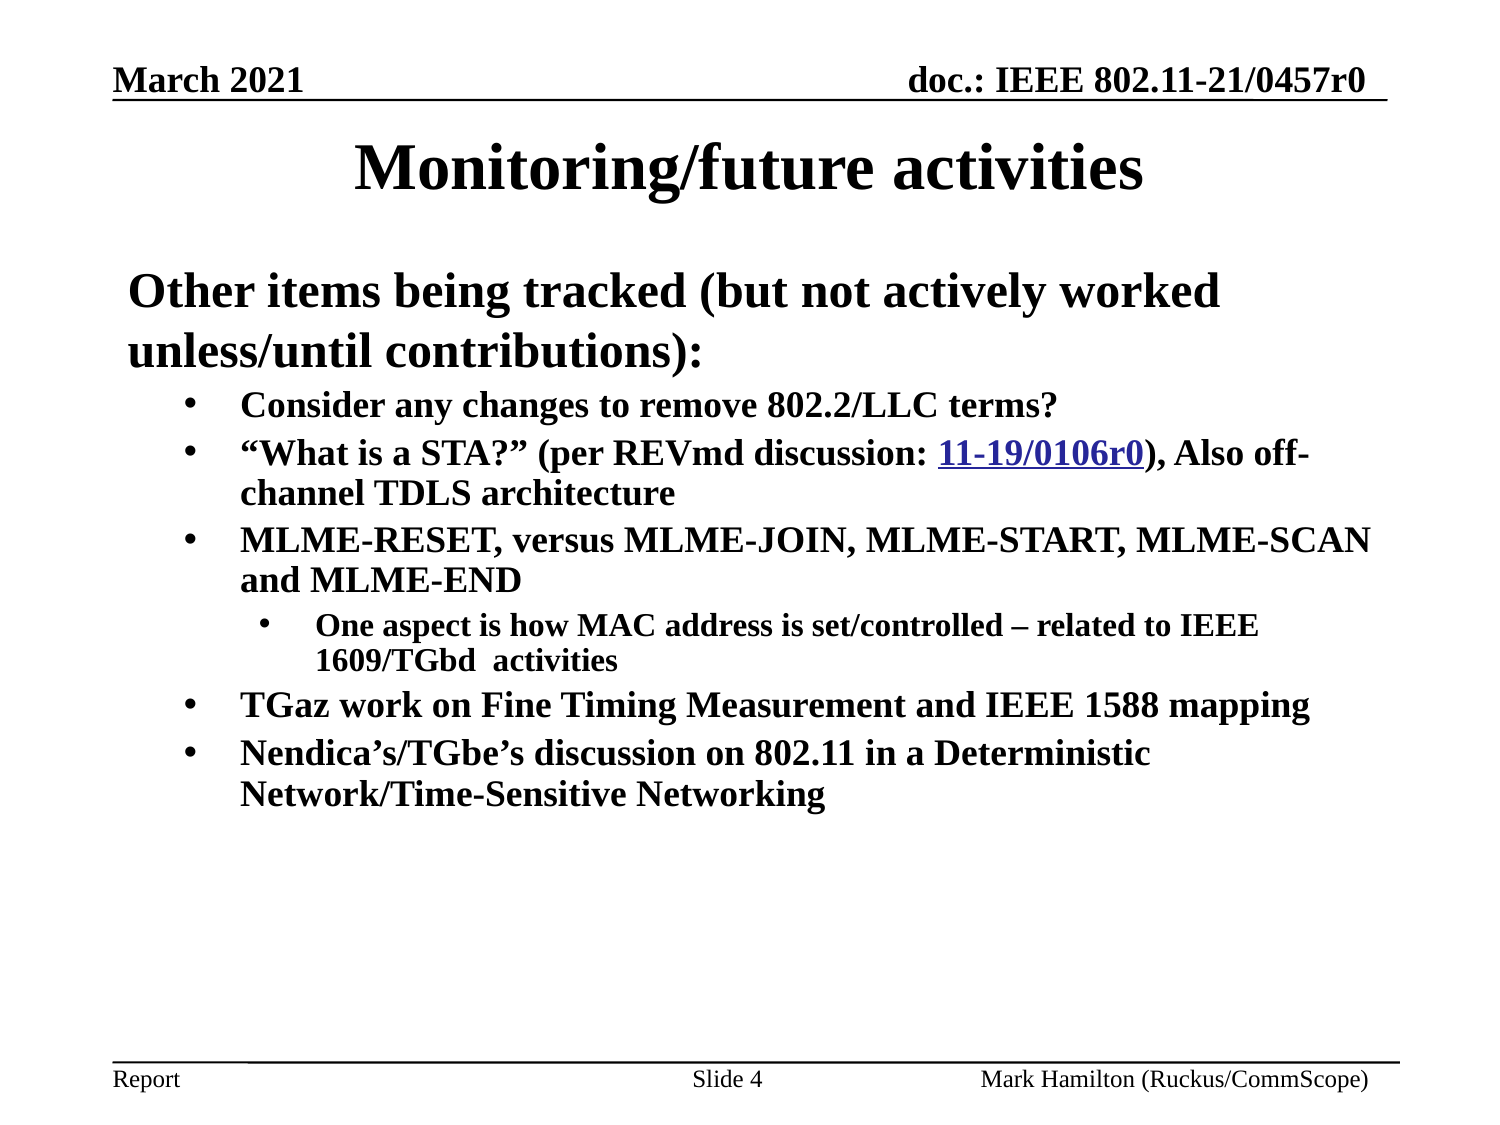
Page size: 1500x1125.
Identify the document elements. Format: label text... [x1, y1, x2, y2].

title Monitoring/future activities [112, 112, 1388, 213]
text_box Other items being tracked (but not actively worked unless/until contributions): Consider any changes to remove 802.2/LLC terms? “What is a STA?” (per REVmd discussion: 11-19/0106r0), Also off-channel TDLS architecture MLME-RESET, versus MLME-JOIN, MLME-START, MLME-SCAN and MLME-END One aspect is how MAC address is set/controlled – related to IEEE 1609/TGbd activities TGaz work on Fine Timing Measurement and IEEE 1588 mapping Nendica’s/TGbe’s discussion on 802.11 in a Deterministic Network/Time-Sensitive Networking [112, 249, 1413, 1013]
